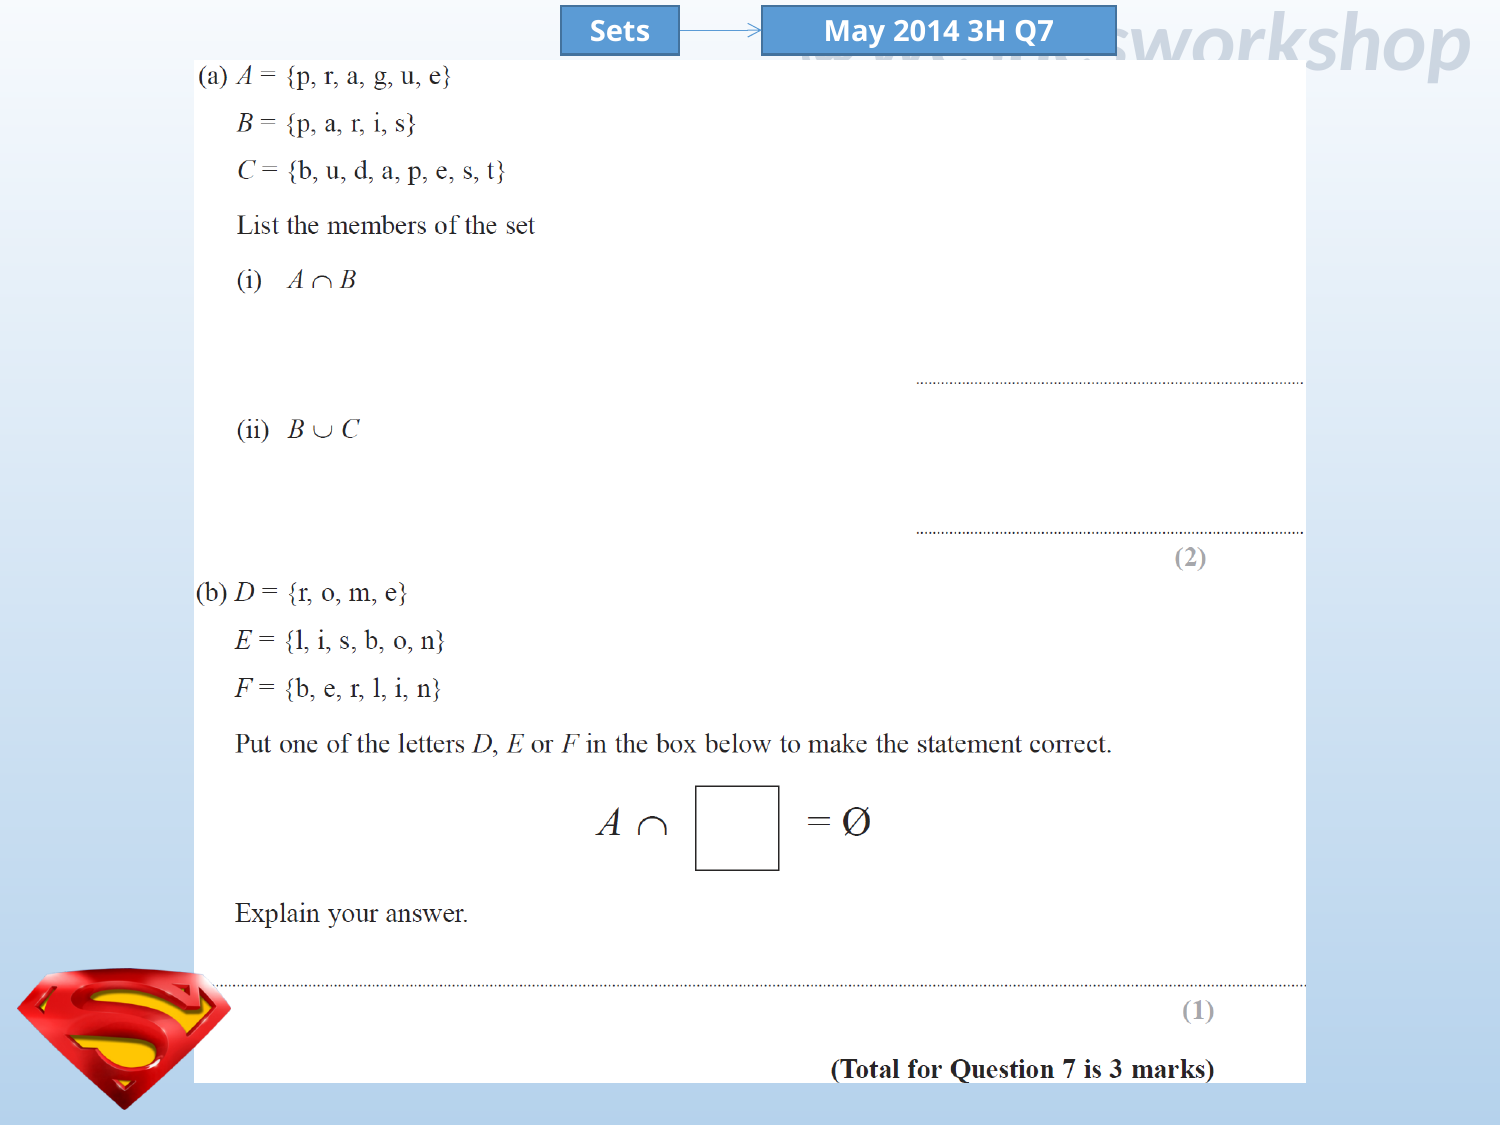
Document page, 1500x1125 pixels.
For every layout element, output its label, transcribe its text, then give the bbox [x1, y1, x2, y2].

picture [17, 60, 1306, 1110]
text_box Sets [560, 5, 680, 56]
text_box May 2014 3H Q7 [761, 5, 1117, 56]
